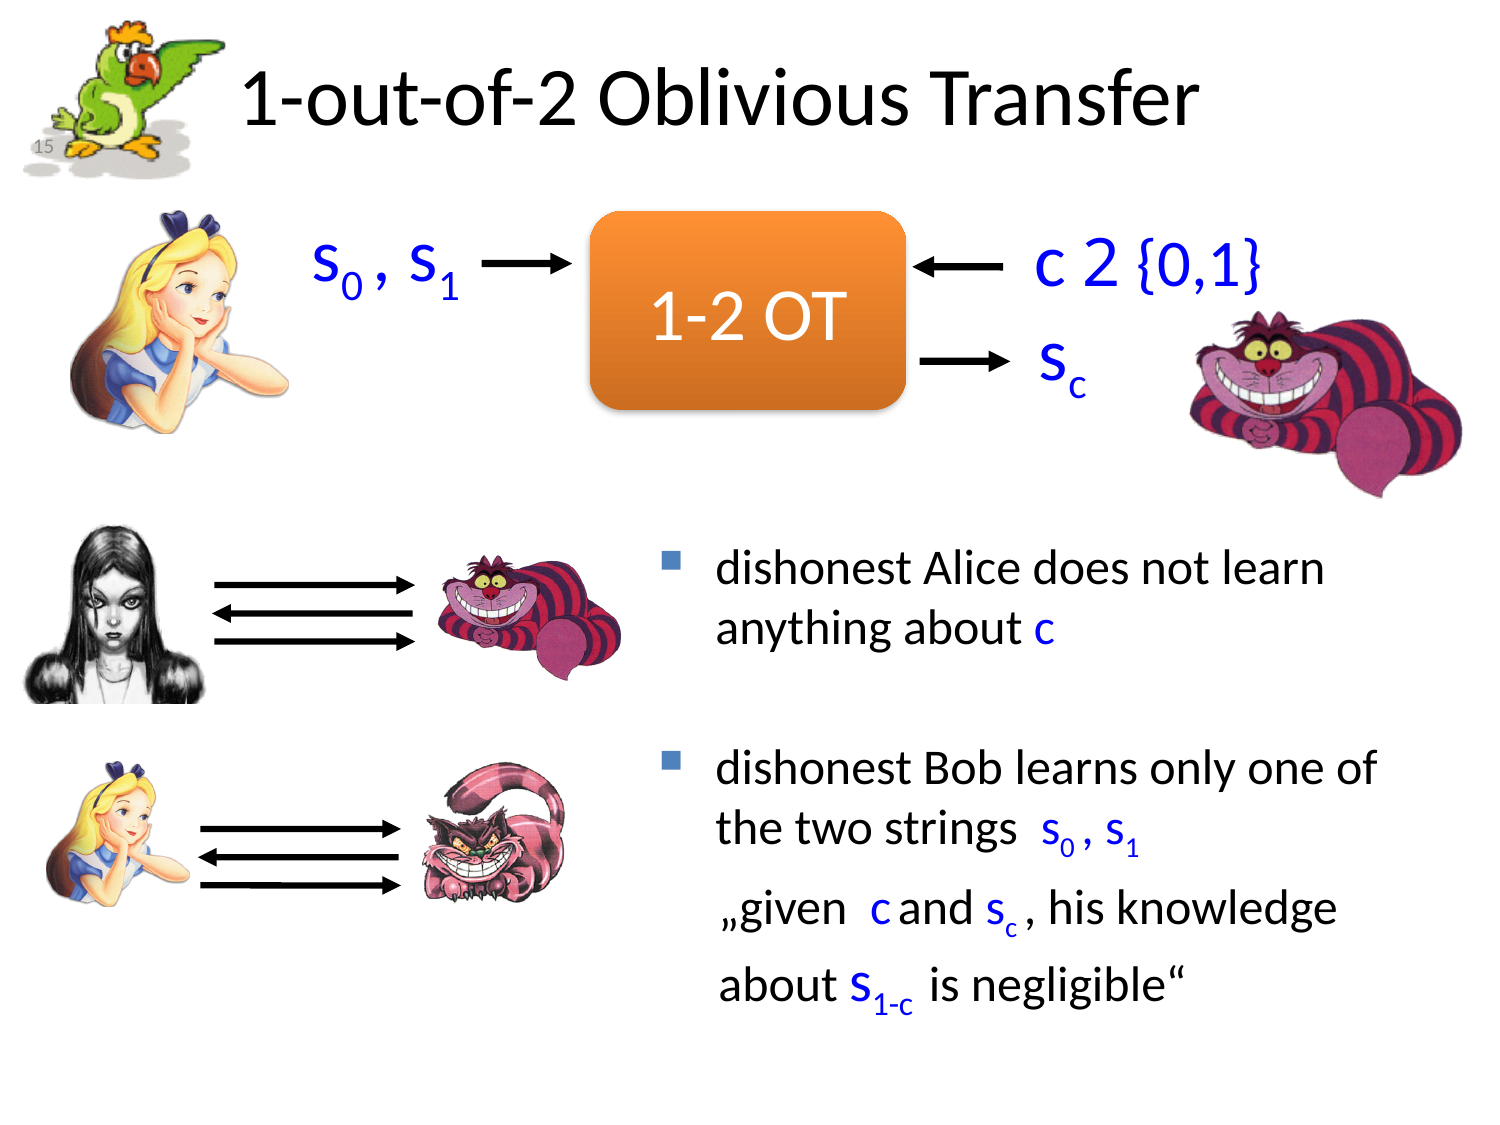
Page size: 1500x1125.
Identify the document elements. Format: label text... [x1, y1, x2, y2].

picture [1183, 304, 1465, 505]
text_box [46, 761, 565, 908]
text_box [296, 198, 573, 277]
text_box 1-2 OT [589, 210, 907, 411]
picture [23, 0, 226, 200]
text_box dishonest Alice does not learn anything about c dishonest Bob learns only one of the two strings s0 , s1 „given c and sc , his knowledge about s1-c is negligible“ [644, 527, 1442, 1067]
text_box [919, 297, 1114, 376]
picture [70, 210, 289, 434]
title 1-out-of-2 Oblivious Transfer [222, 35, 1372, 176]
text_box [11, 515, 622, 704]
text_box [912, 203, 1348, 282]
